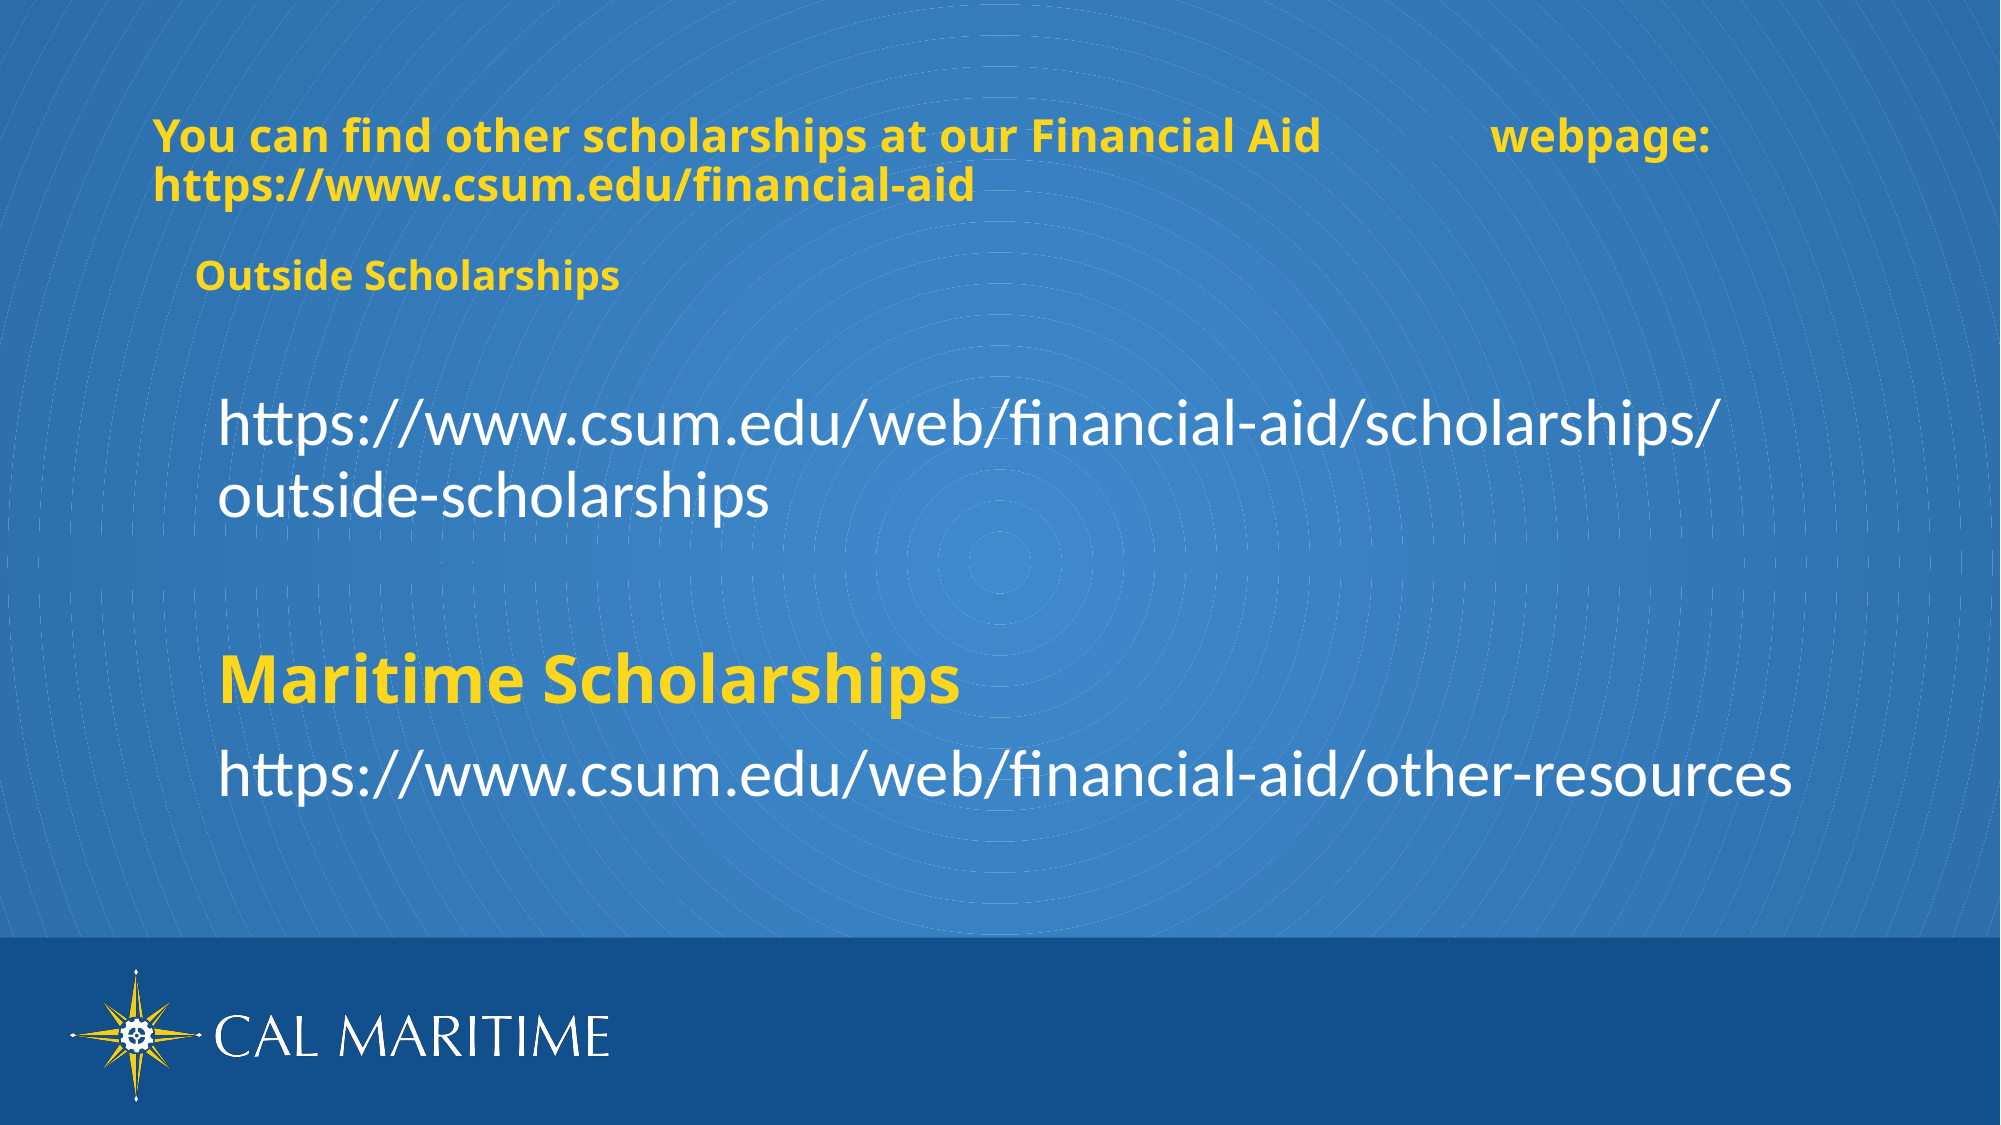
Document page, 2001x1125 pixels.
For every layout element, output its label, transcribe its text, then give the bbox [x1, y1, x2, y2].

list https://www.csum.edu/web/financial-aid/scholarships/outside-scholarships Maritime Scholarships https://www.csum.edu/web/financial-aid/other-resources [202, 279, 1928, 917]
title You can find other scholarships at our Financial Aid webpage: https://www.csum.edu/financial-aid Outside Scholarships [137, 61, 1863, 308]
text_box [0, 937, 2000, 1125]
